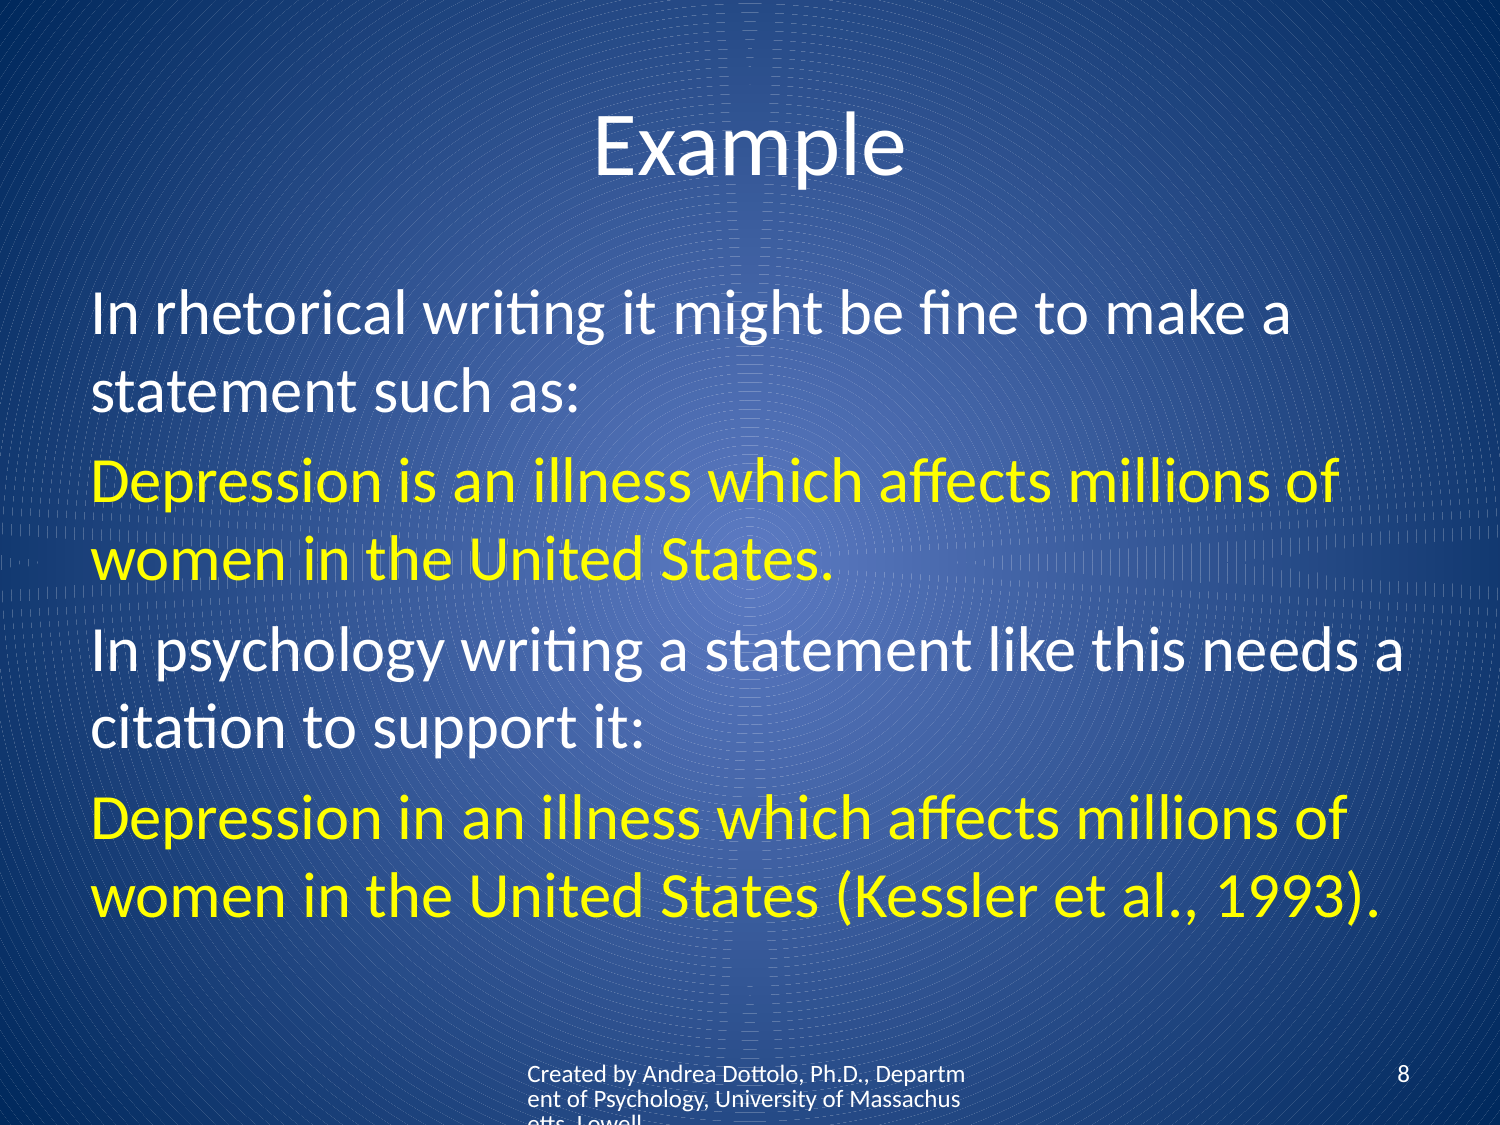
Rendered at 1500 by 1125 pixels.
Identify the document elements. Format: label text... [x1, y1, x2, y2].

slide_number 8 [1074, 1042, 1425, 1103]
footer Created by Andrea Dottolo, Ph.D., Department of Psychology, University of Massachusetts, Lowell [512, 1042, 988, 1103]
title Example [75, 45, 1425, 233]
list In rhetorical writing it might be fine to make a statement such as: Depression is an illness which affects millions of women in the United States. In psychology writing a statement like this needs a citation to support it: Depression in an illness which affects millions of women in the United States (Kessler et al., 1993). [75, 262, 1425, 1005]
